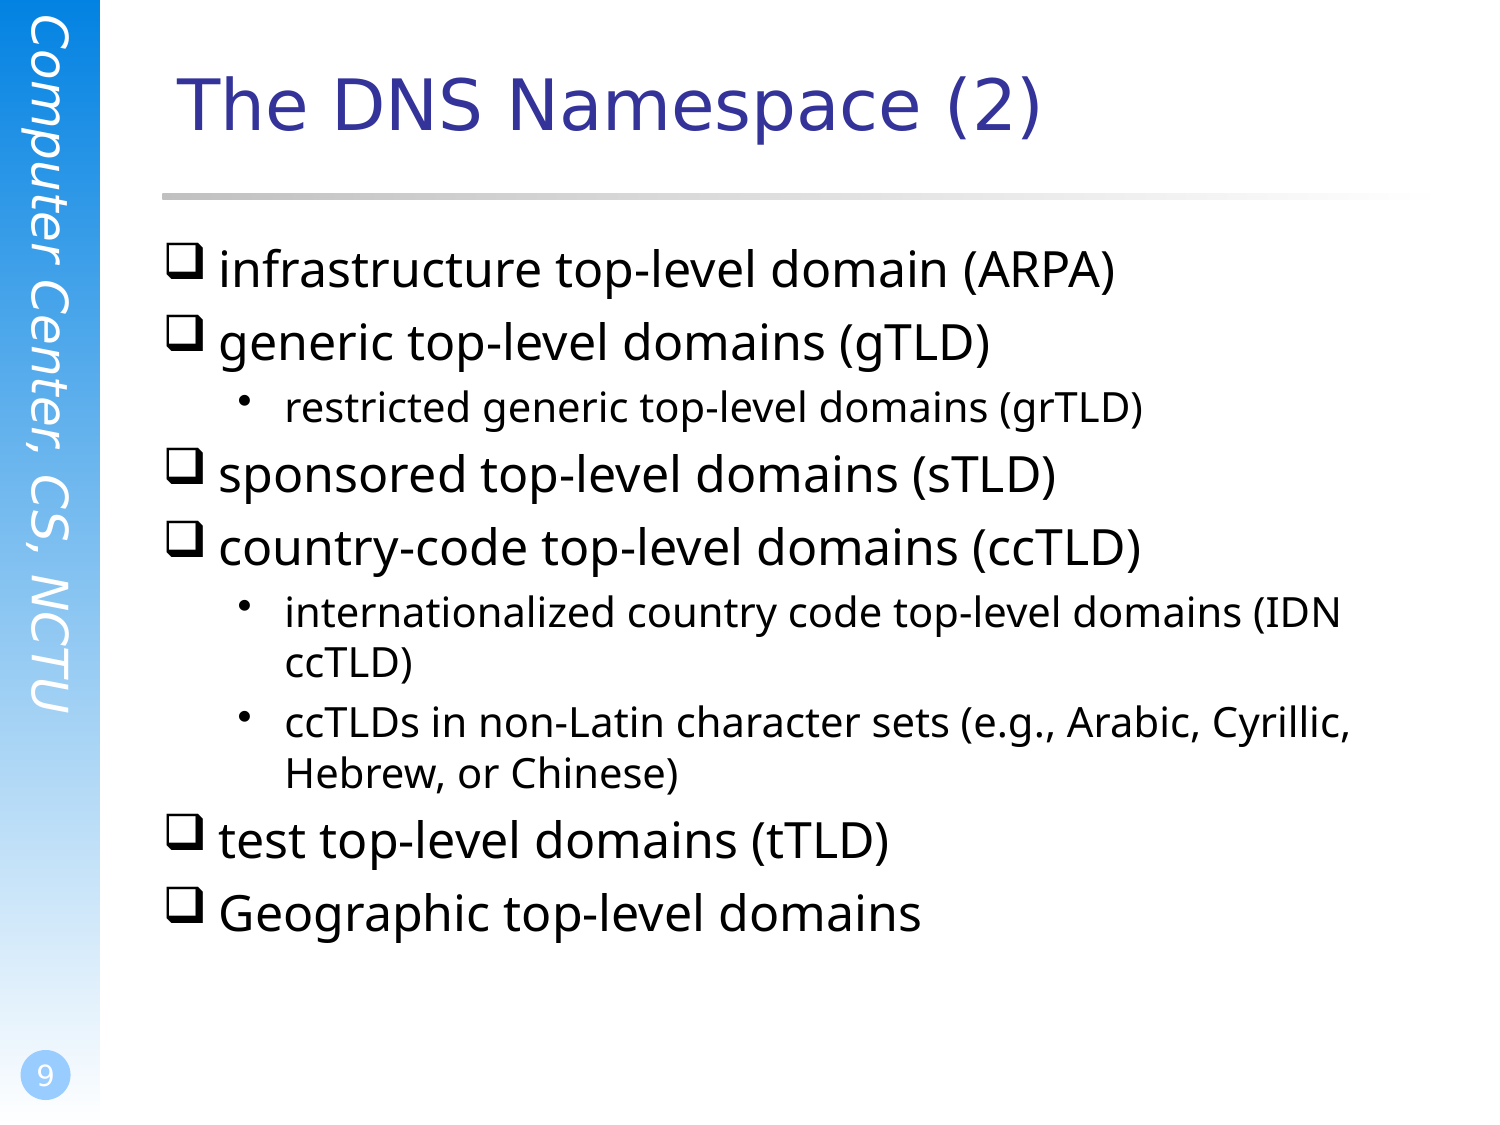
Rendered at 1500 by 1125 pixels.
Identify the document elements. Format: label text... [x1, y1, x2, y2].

title The DNS Namespace (2) [162, 18, 1438, 185]
list infrastructure top-level domain (ARPA) generic top-level domains (gTLD) restricted generic top-level domains (grTLD) sponsored top-level domains (sTLD) country-code top-level domains (ccTLD) internationalized country code top-level domains (IDN ccTLD) ccTLDs in non-Latin character sets (e.g., Arabic, Cyrillic, Hebrew, or Chinese) test top-level domains (tTLD) Geographic top-level domains [162, 237, 1438, 1000]
